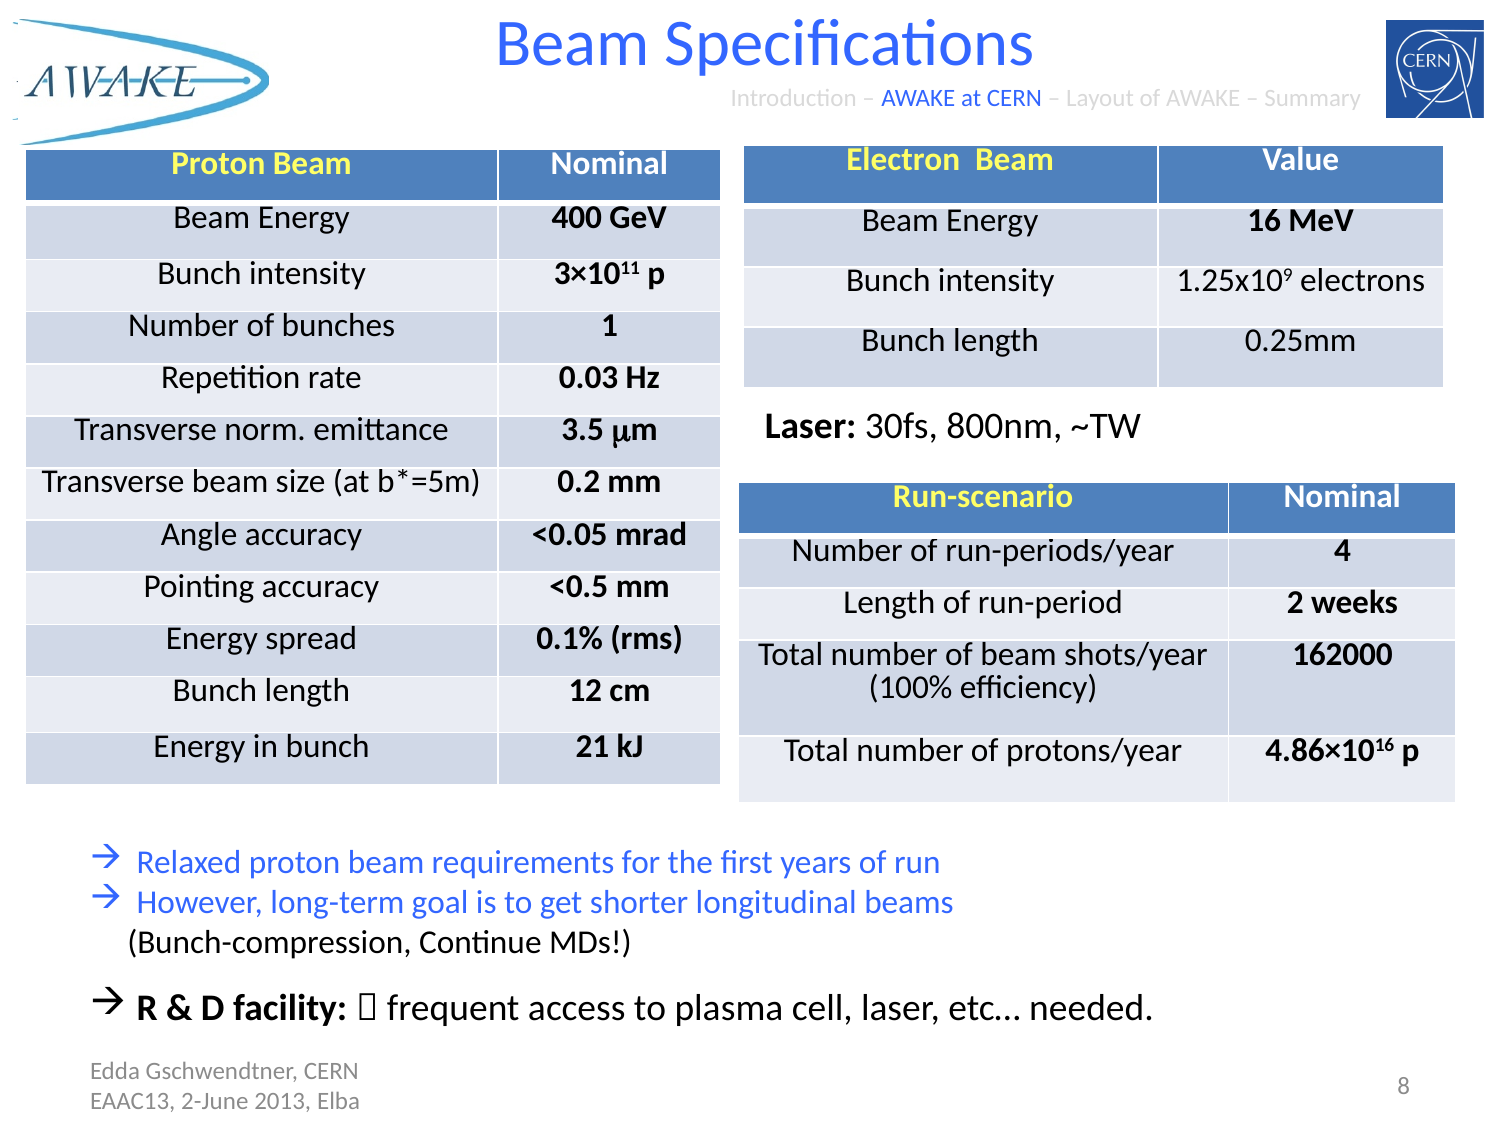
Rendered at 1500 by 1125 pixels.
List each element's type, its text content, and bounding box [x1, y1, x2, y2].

table_cell 0.1% (rms) [499, 625, 720, 676]
table_cell Number of bunches [26, 312, 497, 363]
table_cell Total number of protons/year [739, 737, 1228, 802]
table_cell Number of run-periods/year [739, 539, 1228, 587]
table_cell 0.25mm [1159, 328, 1443, 387]
table_cell 0.03 Hz [499, 365, 720, 415]
table_cell Repetition rate [26, 365, 497, 415]
table_cell <0.5 mm [499, 573, 720, 624]
table_cell Bunch intensity [26, 260, 497, 311]
text_box Relaxed proton beam requirements for the first years of run However, long-term goal is to get shorter longitudinal beams (Bunch-compression, Continue MDs!) R & D facility:  frequent access to plasma cell, laser, etc… needed. [74, 833, 1444, 1036]
text_box Laser: 30fs, 800nm, ~TW [750, 393, 1157, 454]
picture [1386, 20, 1484, 118]
table_cell 162000 [1229, 641, 1455, 735]
table_header Nominal [499, 150, 720, 200]
table_cell Angle accuracy [26, 521, 497, 571]
table_header Value [1159, 146, 1443, 203]
table_cell Bunch length [744, 328, 1157, 387]
title Beam Specifications [185, 0, 1345, 79]
table_header Nominal [1229, 483, 1455, 533]
table_cell Bunch length [26, 677, 497, 732]
table_cell Bunch intensity [744, 268, 1157, 326]
table_cell 3×1011 p [499, 260, 720, 311]
table_cell 12 cm [499, 677, 720, 732]
table_cell 4.86×1016 p [1229, 737, 1455, 802]
table_cell <0.05 mrad [499, 521, 720, 571]
table_cell 1.25x109 electrons [1159, 268, 1443, 326]
table_cell Energy spread [26, 625, 497, 676]
table_cell Length of run-period [739, 589, 1228, 639]
table_cell Beam Energy [744, 209, 1157, 266]
table_cell 400 GeV [499, 206, 720, 259]
table_cell 4 [1229, 539, 1455, 587]
picture [12, 18, 271, 146]
table_cell 3.5 mm [499, 417, 720, 467]
table_cell 0.2 mm [499, 469, 720, 519]
table_cell Energy in bunch [26, 733, 497, 784]
table_cell Total number of beam shots/year (100% efficiency) [739, 641, 1228, 735]
table_cell 16 MeV [1159, 209, 1443, 266]
table_header Run-scenario [739, 483, 1228, 533]
table_cell Transverse norm. emittance [26, 417, 497, 467]
table_cell 1 [499, 312, 720, 363]
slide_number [75, 1054, 443, 1115]
table_cell 21 kJ [499, 733, 720, 784]
table_cell Beam Energy [26, 206, 497, 259]
slide_number 8 [1074, 1054, 1425, 1115]
table_cell Transverse beam size (at b*=5m) [26, 469, 497, 519]
table_cell 2 weeks [1229, 589, 1455, 639]
table_header Electron Beam [744, 146, 1157, 203]
table_cell Pointing accuracy [26, 573, 497, 624]
text_box Introduction – AWAKE at CERN – Layout of AWAKE – Summary [715, 74, 1383, 120]
table_header Proton Beam [26, 150, 497, 200]
